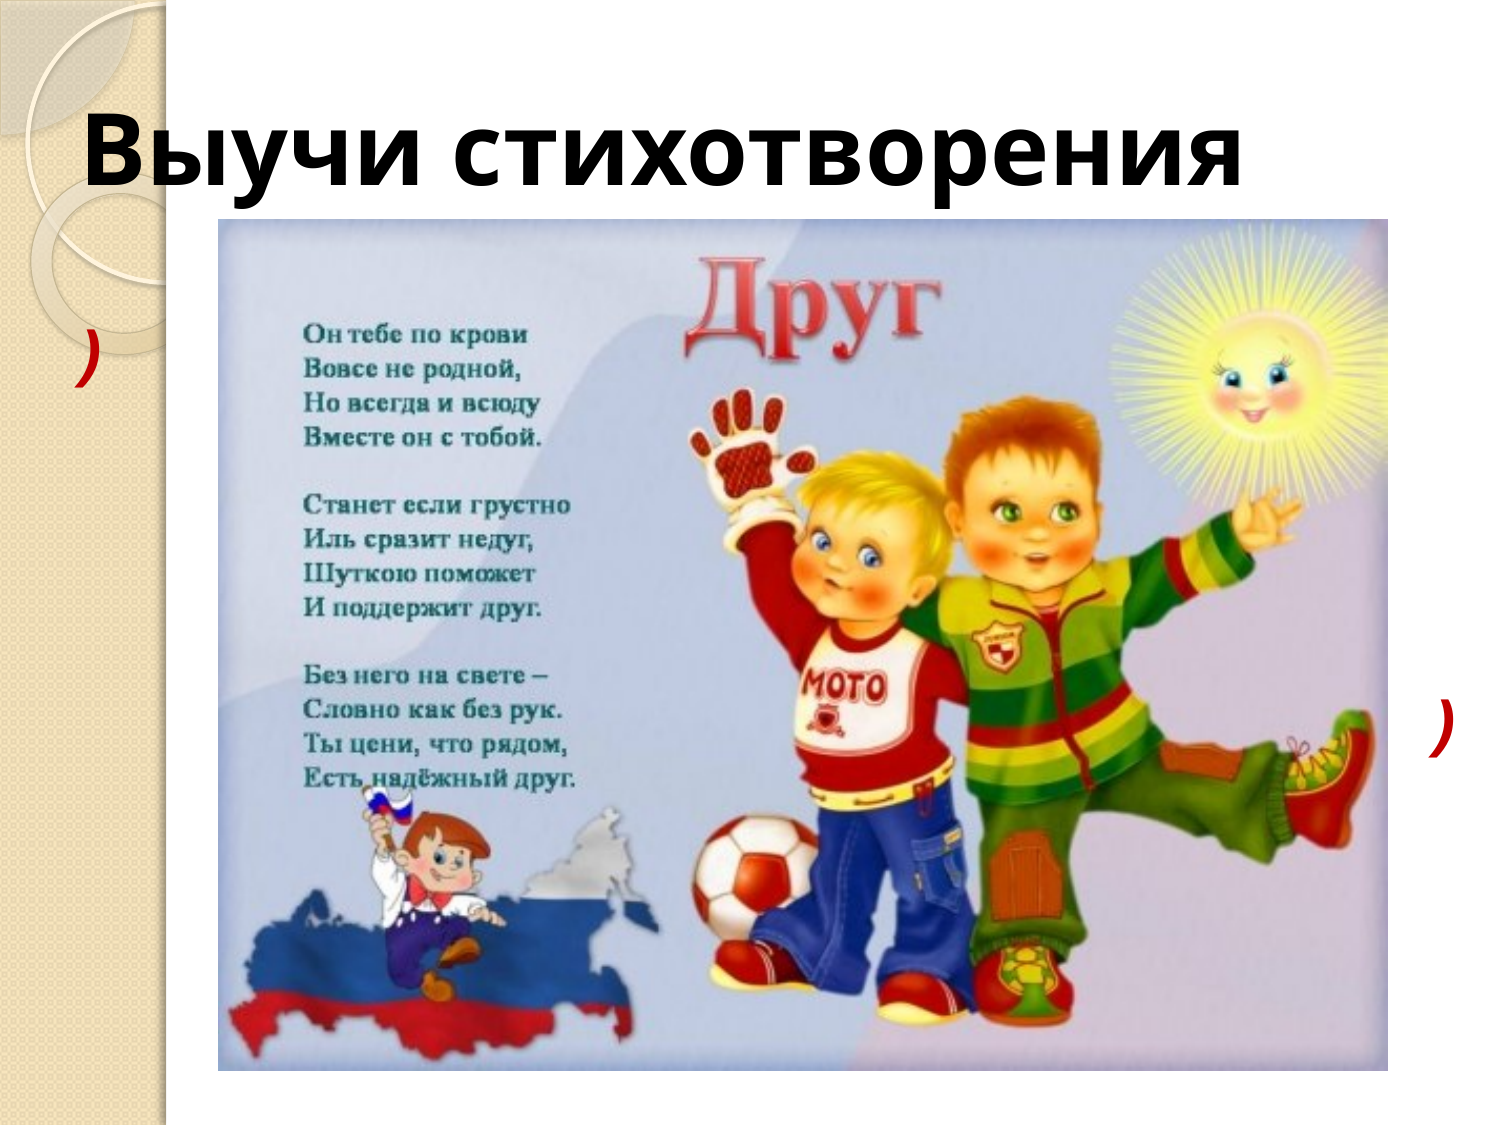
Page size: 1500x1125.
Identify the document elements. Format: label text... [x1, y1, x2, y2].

list Выучи стихотворения ) ) [64, 78, 1471, 1071]
picture [218, 219, 1389, 1071]
